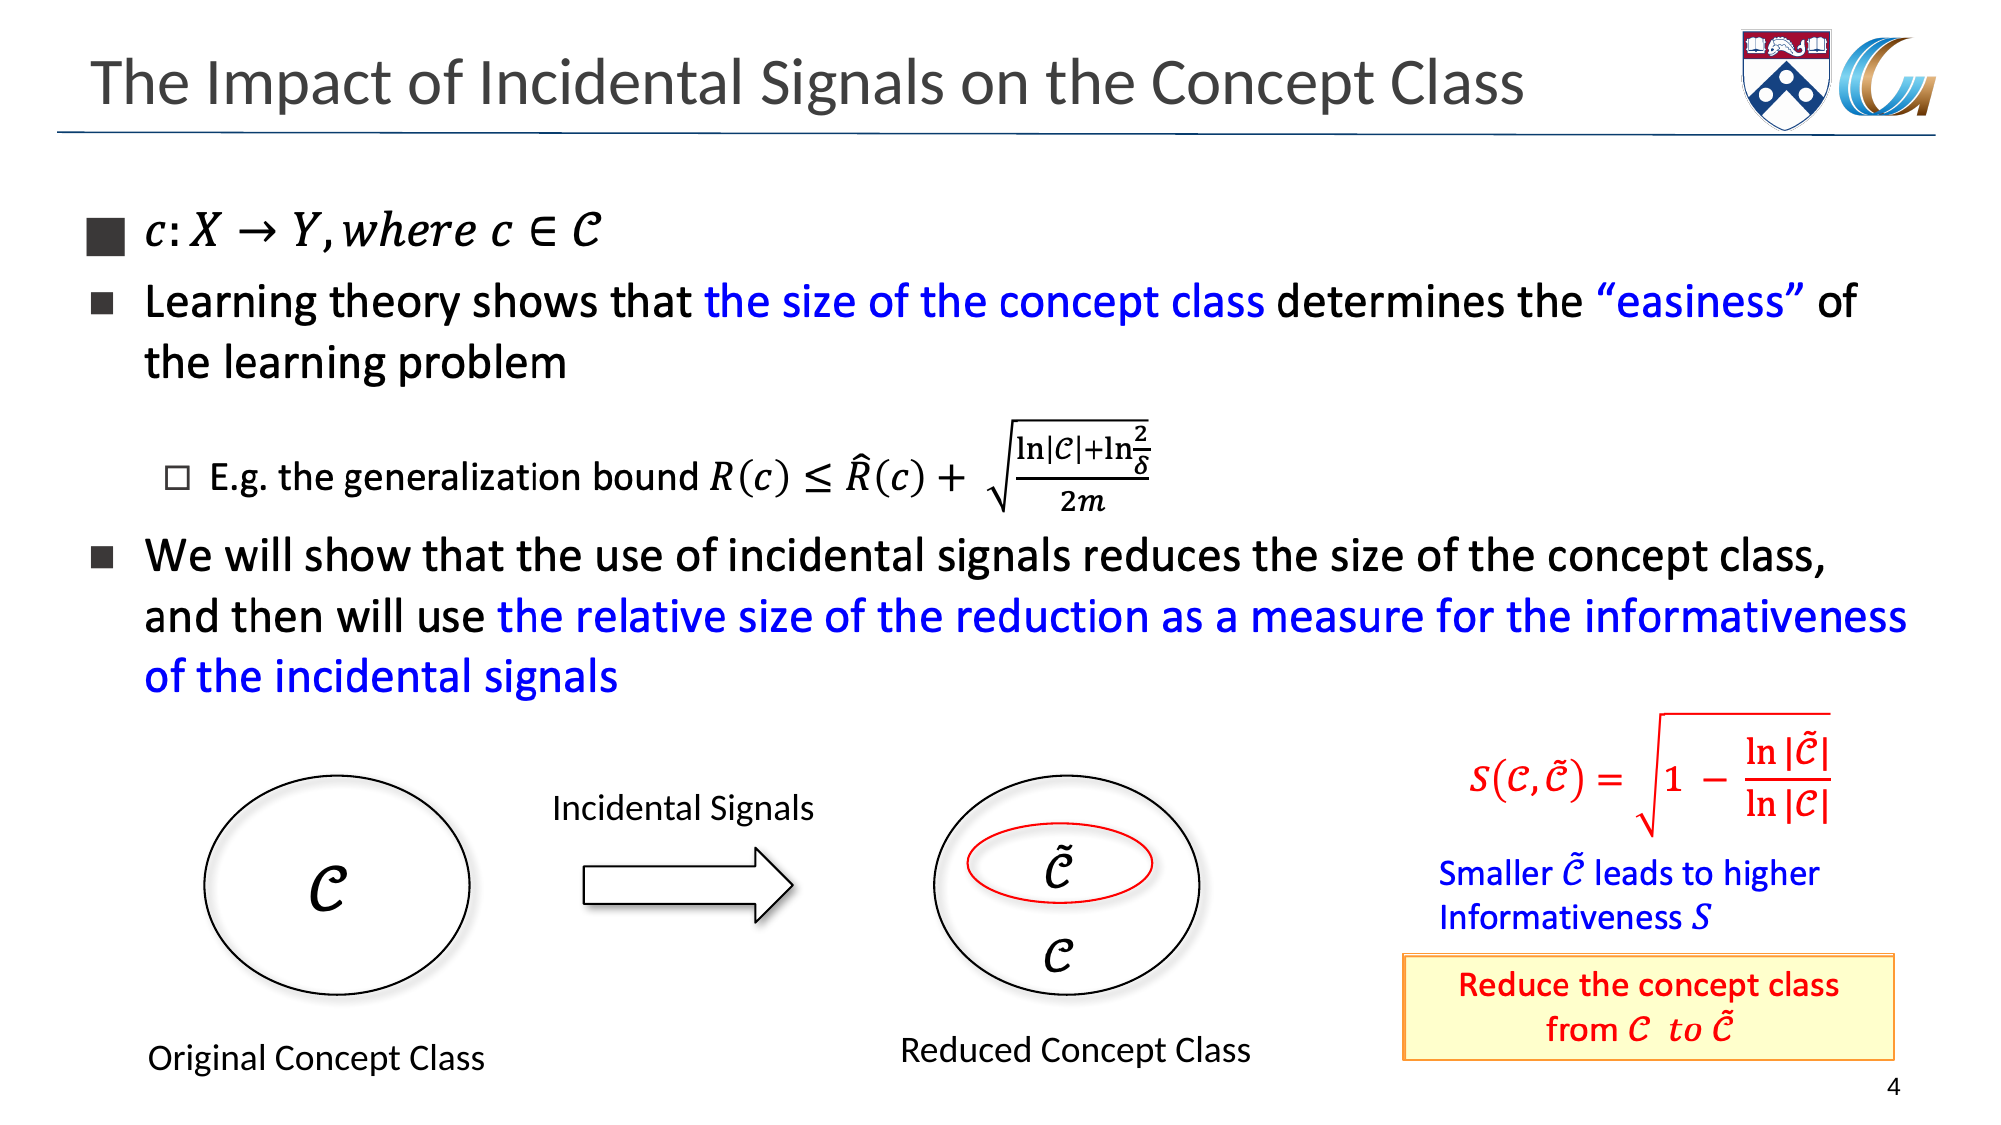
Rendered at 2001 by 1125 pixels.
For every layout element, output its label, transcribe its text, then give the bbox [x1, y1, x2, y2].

text_box [204, 775, 470, 995]
text_box [1402, 953, 1894, 1061]
list [67, 190, 1936, 1108]
text_box [284, 838, 373, 935]
text_box [1421, 694, 1876, 844]
text_box [934, 775, 1200, 995]
text_box [583, 847, 793, 923]
slide_number ‹#› [1852, 1070, 1936, 1108]
picture [1741, 21, 1943, 132]
text_box [1422, 840, 1846, 947]
text_box Original Concept Class [132, 1024, 566, 1085]
text_box Reduced Concept Class [885, 1017, 1339, 1078]
title The Impact of Incidental Signals on the Concept Class [75, 33, 1696, 122]
text_box Incidental Signals [536, 775, 840, 836]
